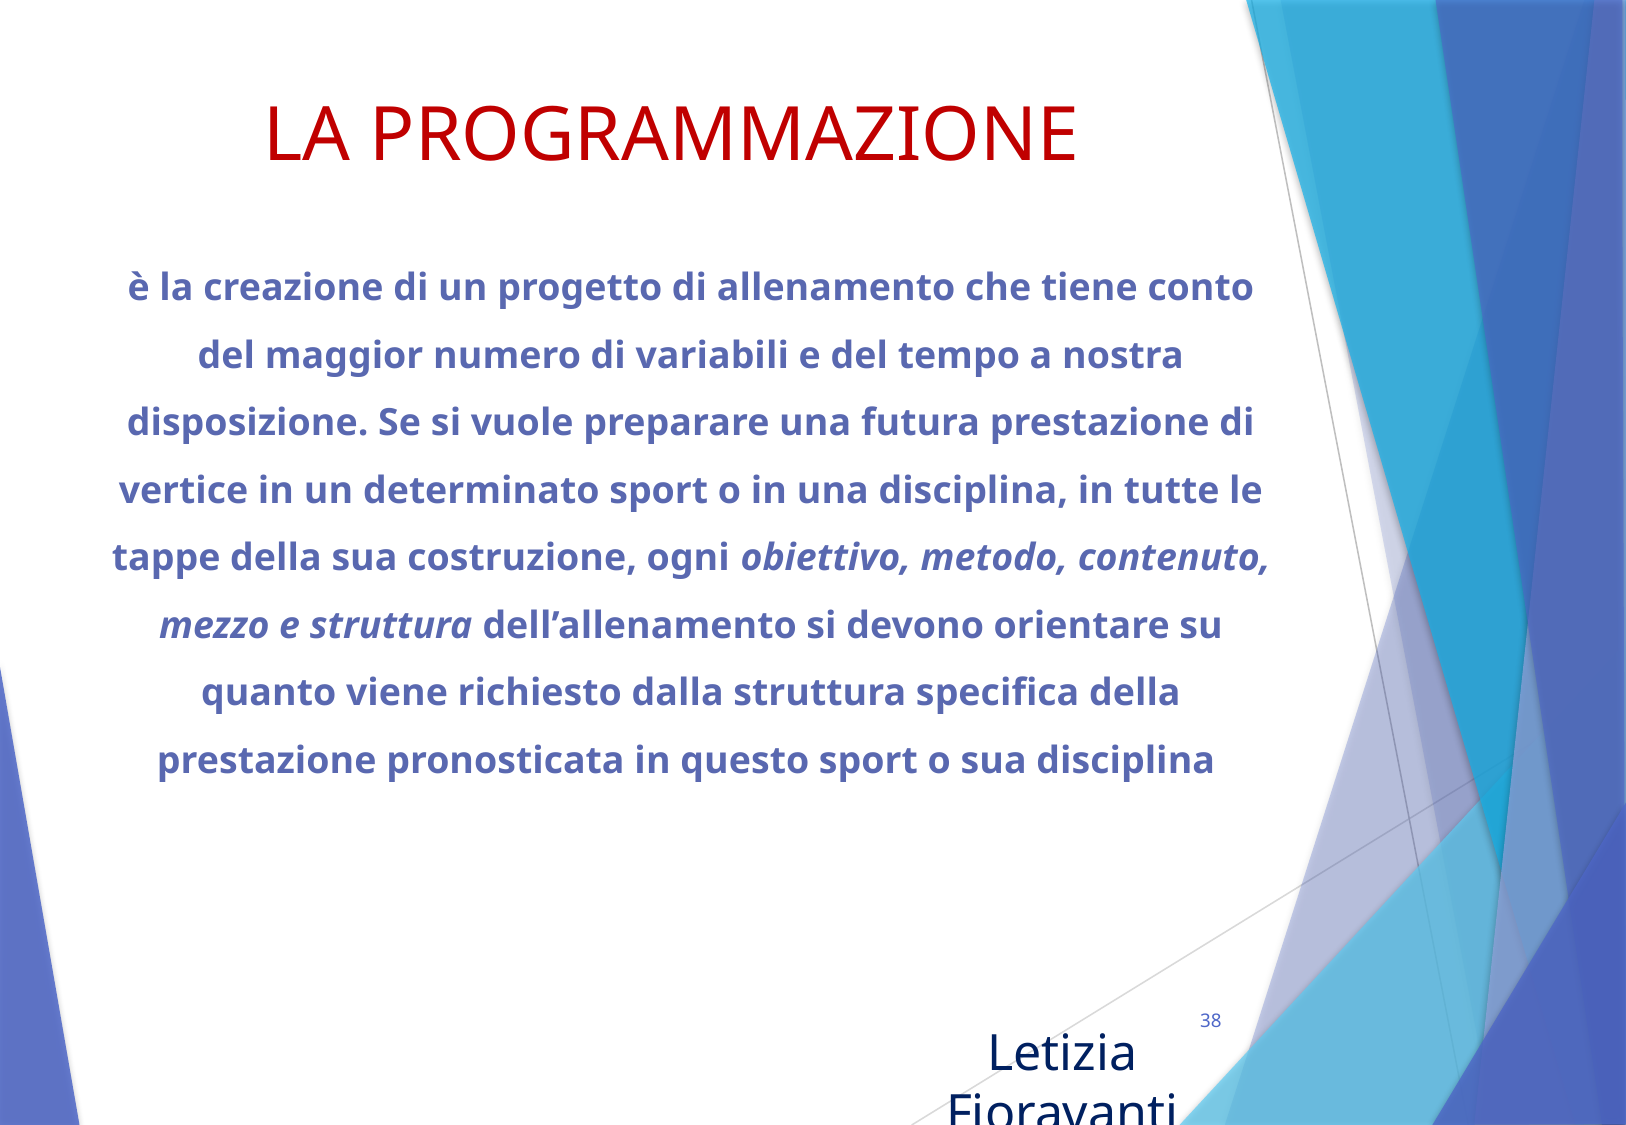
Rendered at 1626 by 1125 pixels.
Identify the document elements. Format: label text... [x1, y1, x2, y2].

title LA PROGRAMMAZIONE [107, 78, 1236, 232]
slide_number 38 [1145, 991, 1237, 1051]
footer Letizia Fioravanti [859, 1057, 1265, 1118]
list è la creazione di un progetto di allenamento che tiene conto del maggior numero di variabili e del tempo a nostra disposizione. Se si vuole preparare una futura prestazione di vertice in un determinato sport o in una disciplina, in tutte le tappe della sua costruzione, ogni obiettivo, metodo, contenuto, mezzo e struttura dell’allenamento si devono orientare su quanto viene richiesto dalla struttura specifica della prestazione pronosticata in questo sport o sua disciplina [68, 233, 1297, 870]
